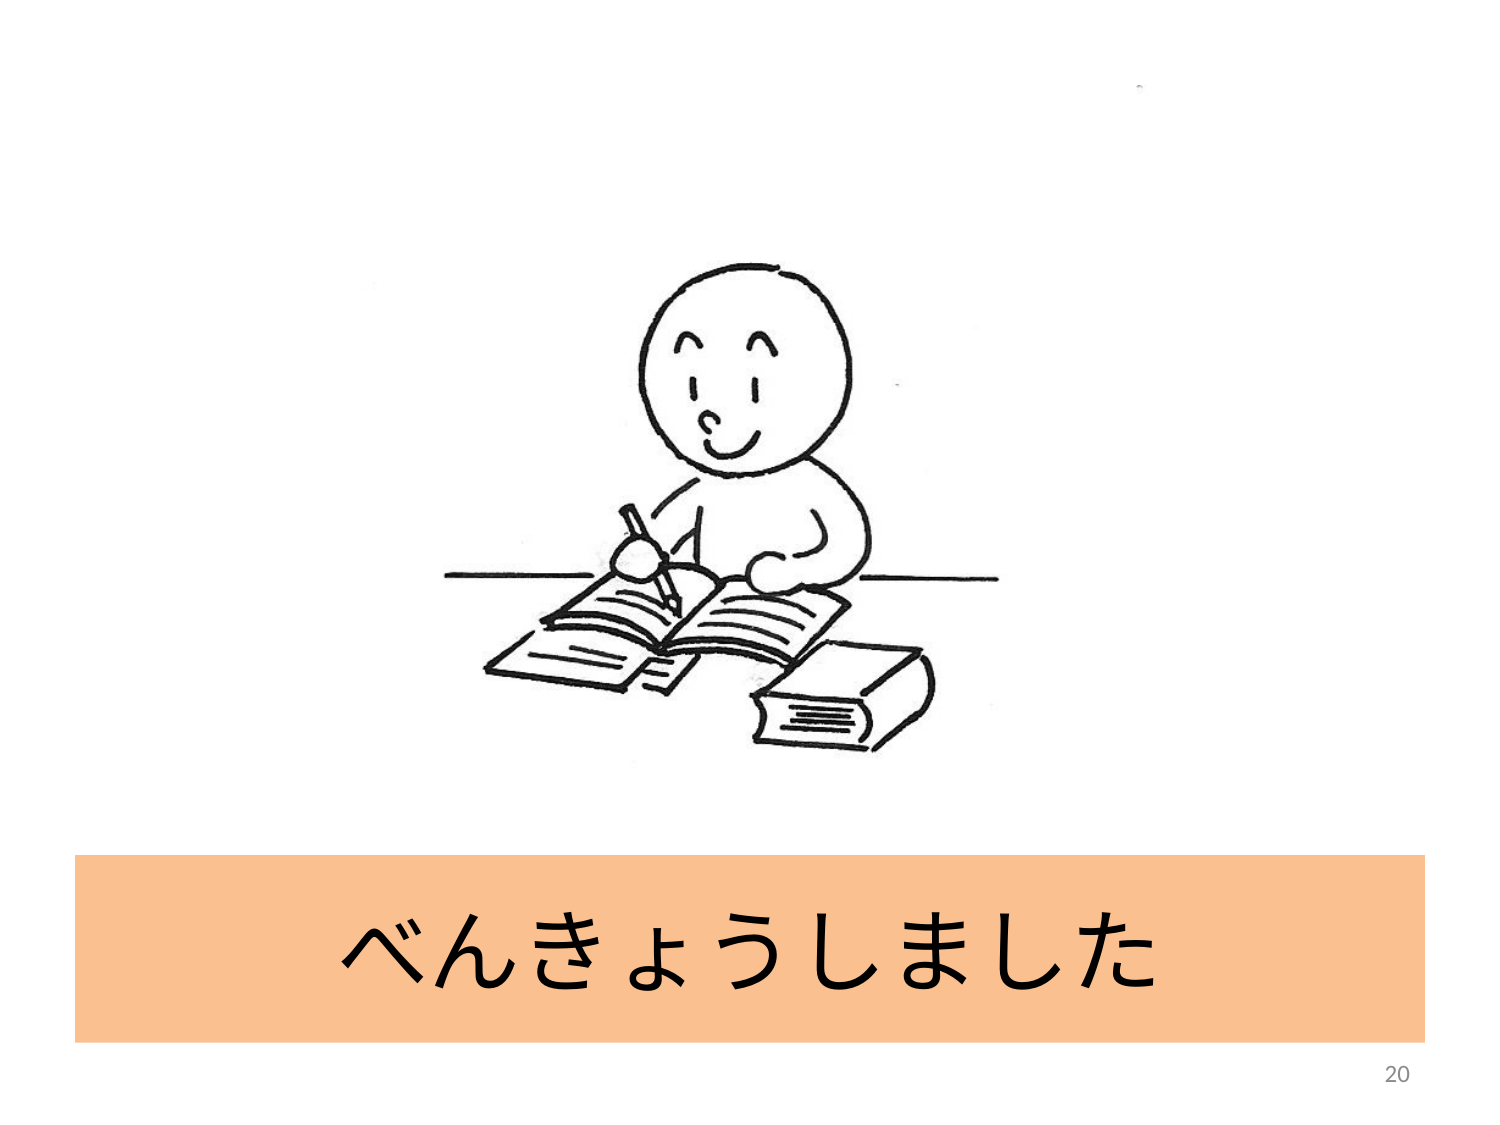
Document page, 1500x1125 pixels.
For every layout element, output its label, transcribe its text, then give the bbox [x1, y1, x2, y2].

title べんきょうしました [75, 855, 1425, 1043]
picture [335, 85, 1155, 815]
slide_number 20 [1074, 1042, 1425, 1103]
